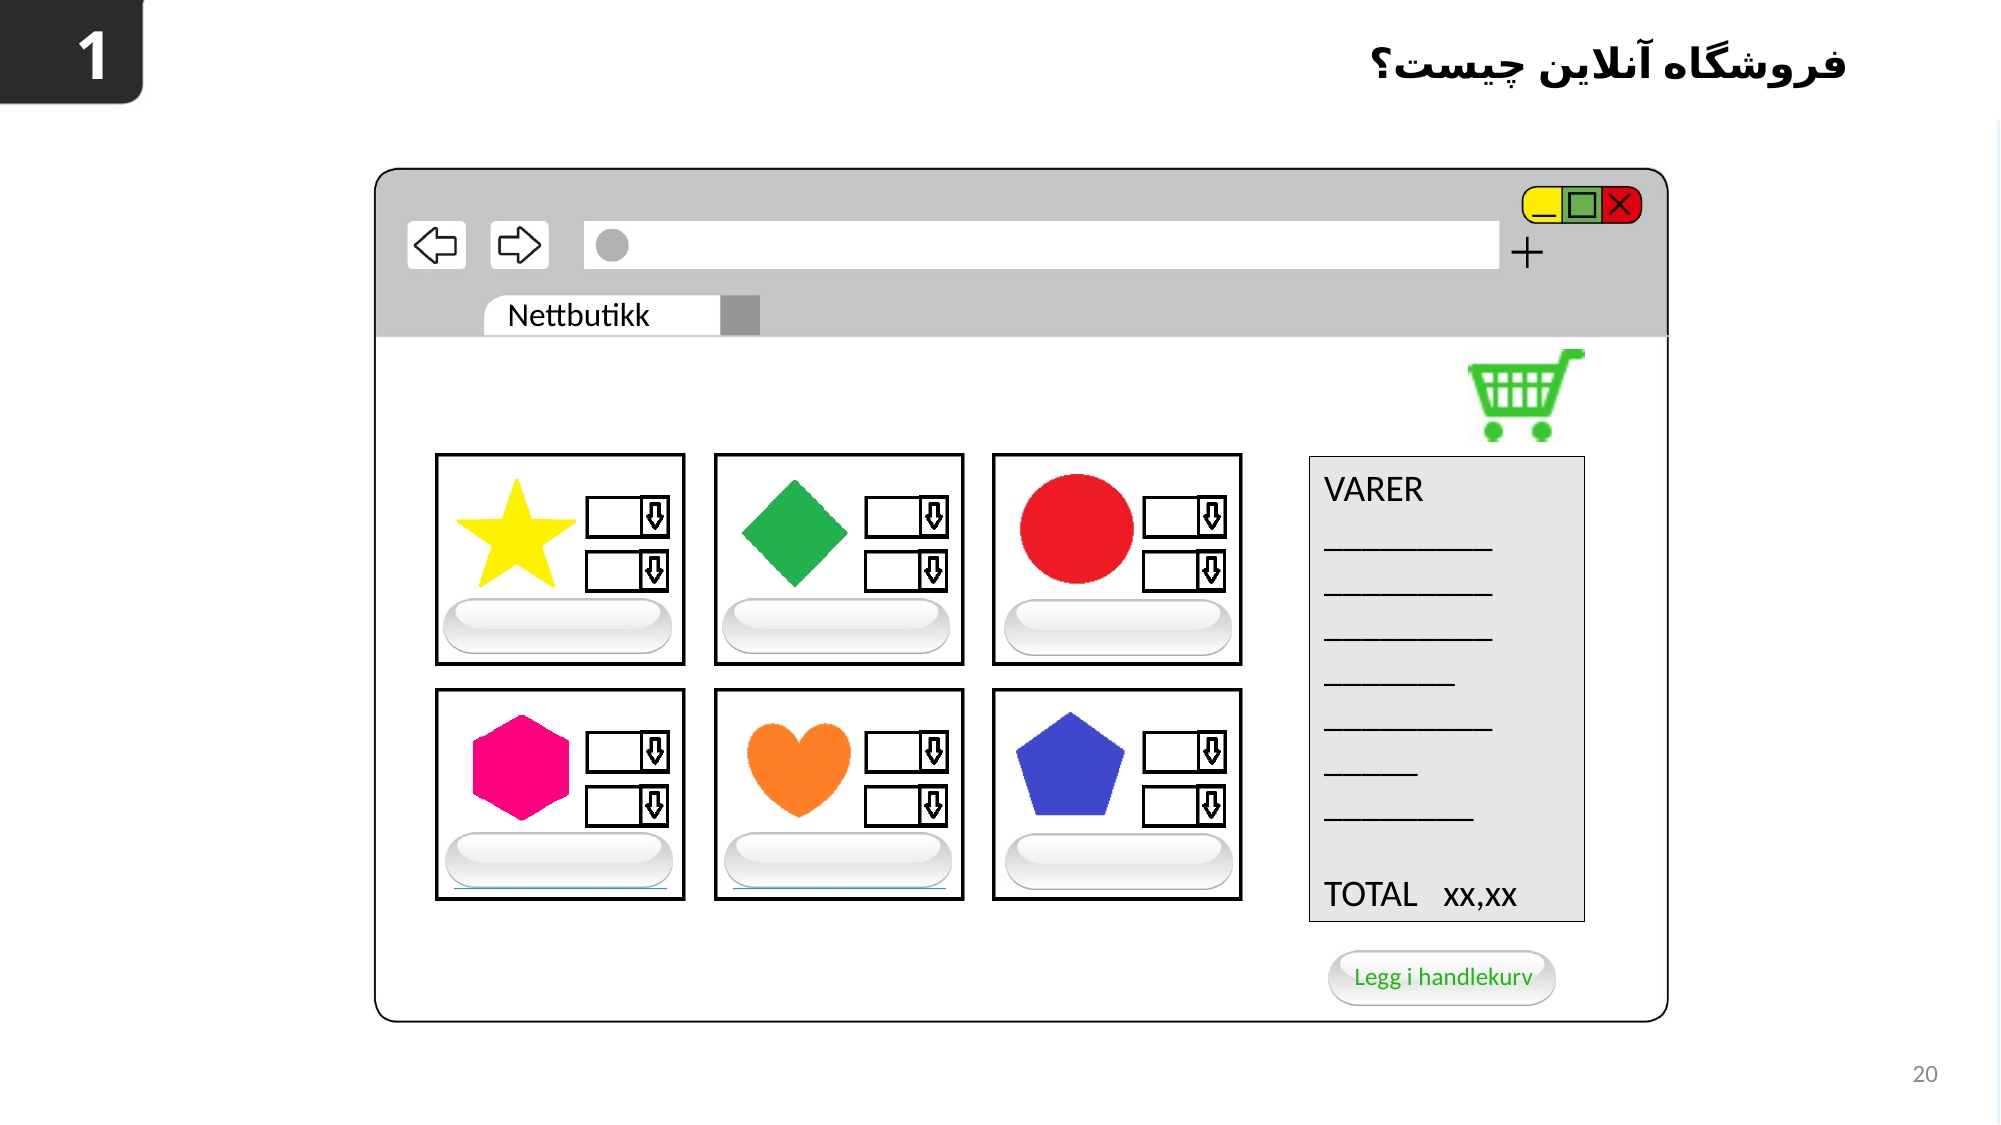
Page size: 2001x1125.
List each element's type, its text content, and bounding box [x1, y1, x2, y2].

picture [0, 0, 2000, 1124]
slide_number 20 [1733, 1042, 1954, 1103]
title فروشگاه آنلاین چیست؟ [165, 34, 1864, 95]
